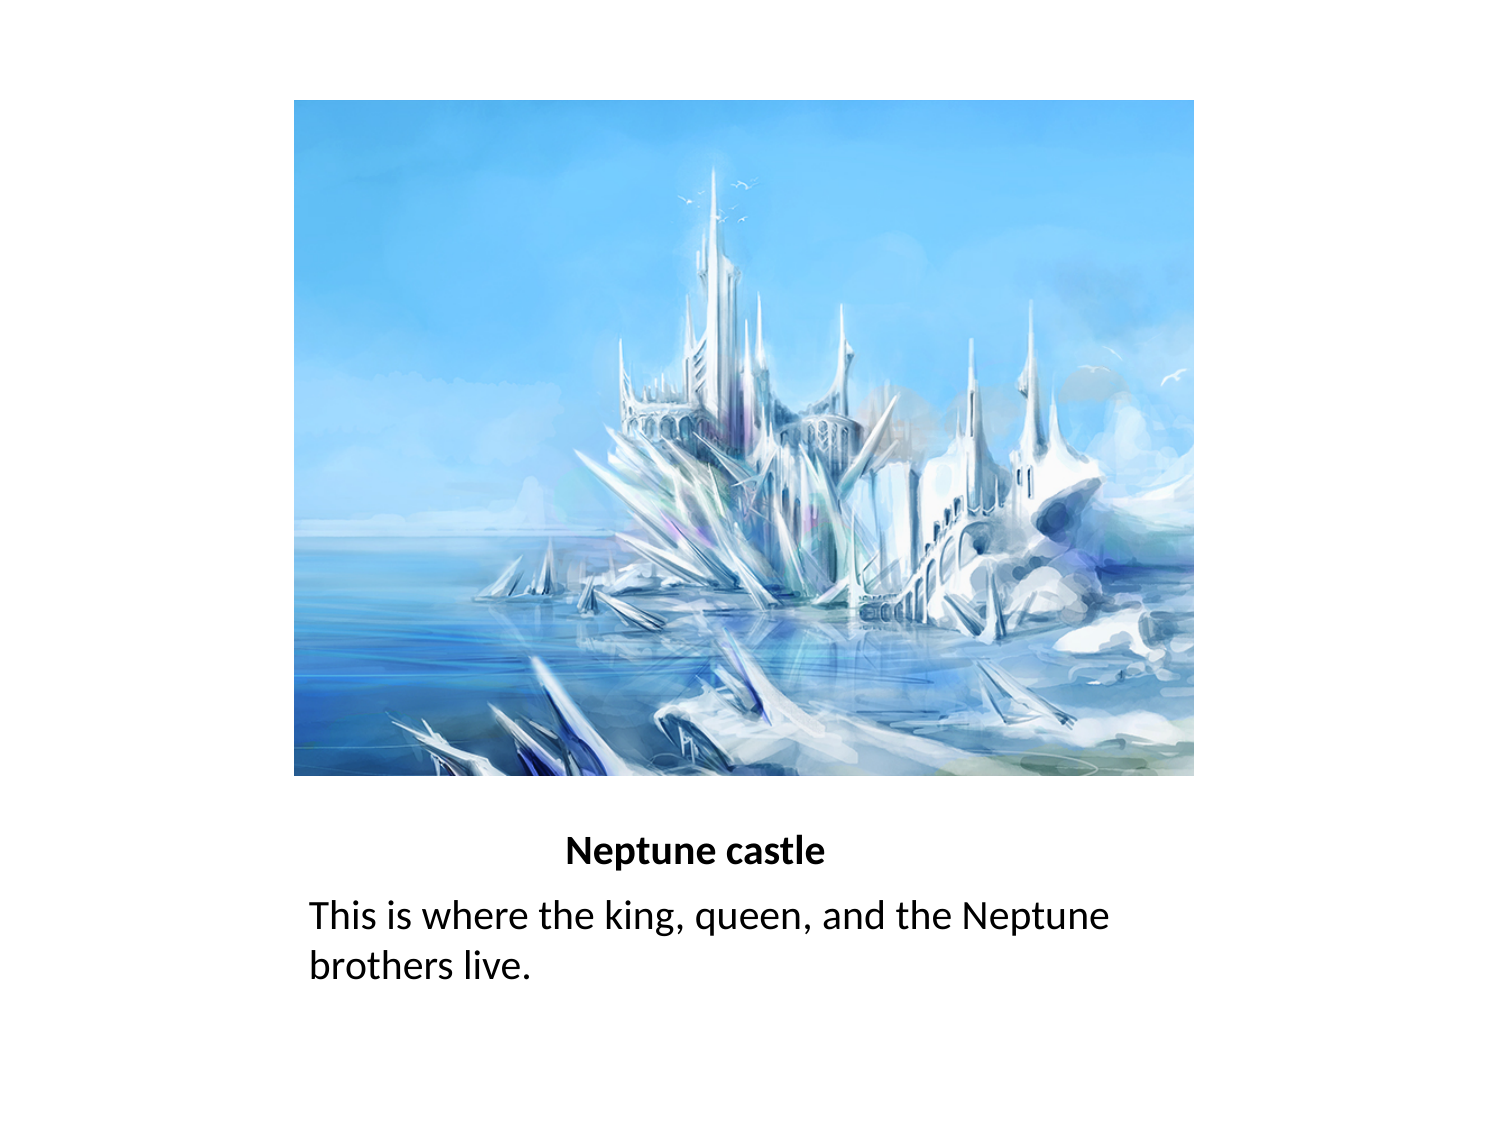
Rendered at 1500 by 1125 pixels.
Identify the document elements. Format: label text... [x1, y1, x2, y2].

title Neptune castle [294, 787, 1194, 880]
picture [293, 100, 1195, 776]
list This is where the king, queen, and the Neptune brothers live. [294, 880, 1194, 1013]
